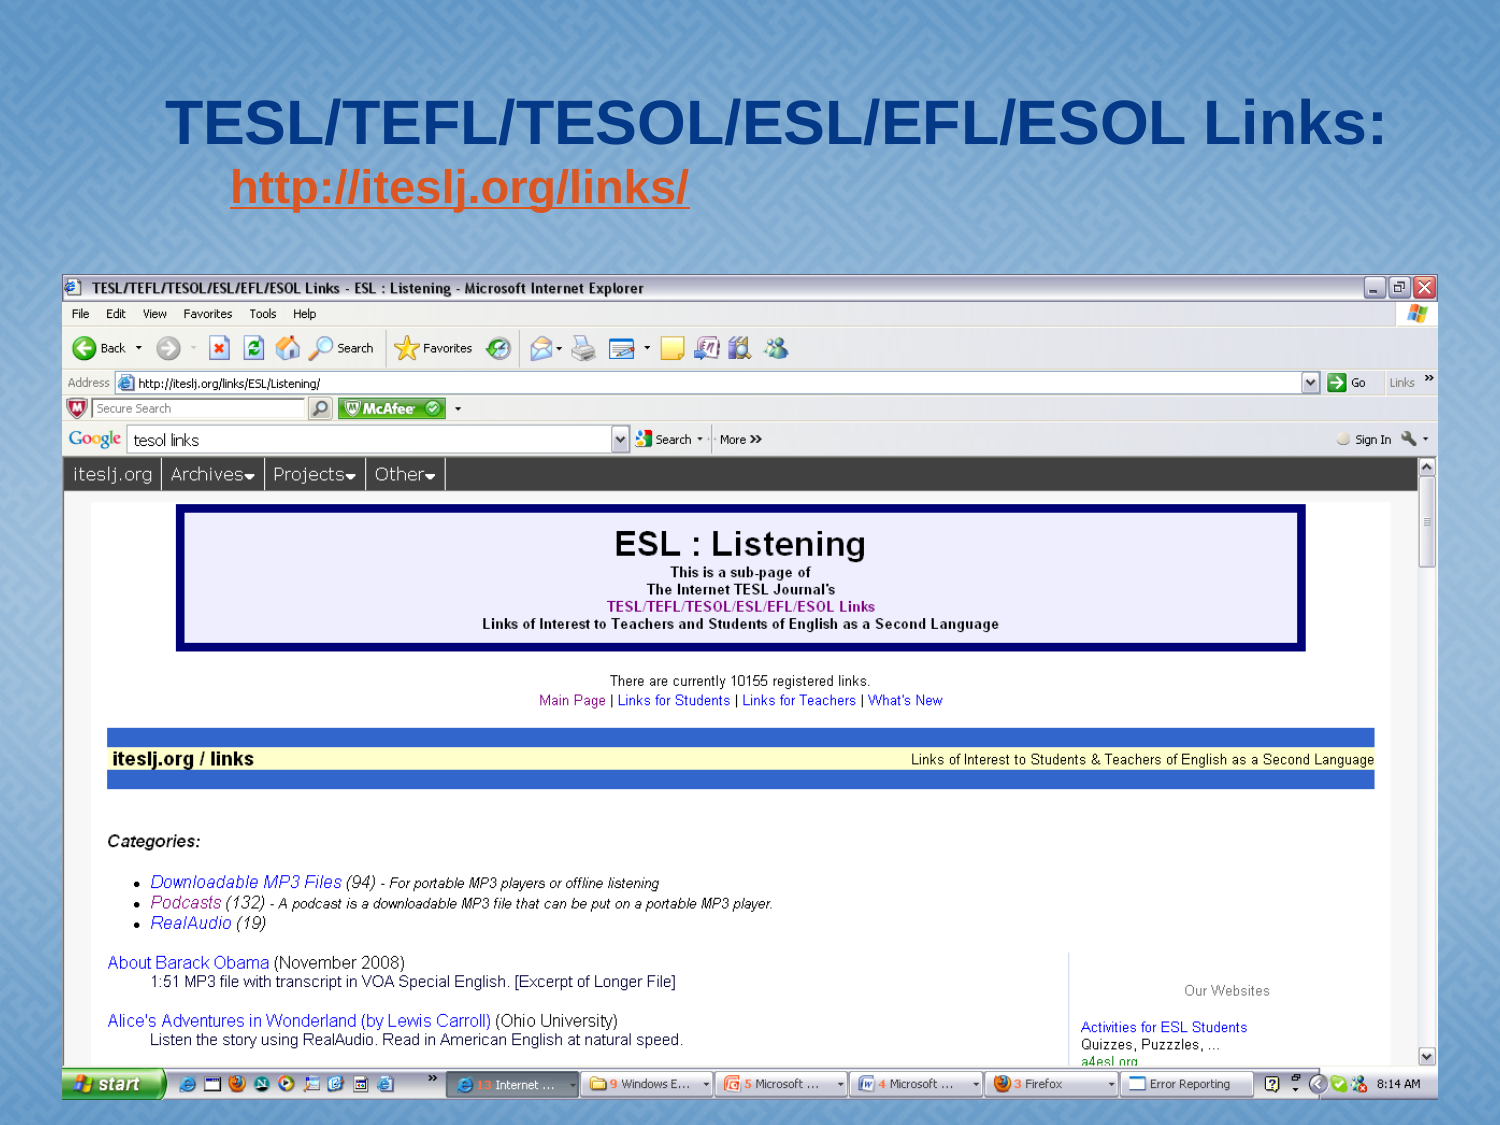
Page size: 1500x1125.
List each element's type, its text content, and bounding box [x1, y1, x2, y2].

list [61, 274, 1438, 1101]
title TESL/TEFL/TESOL/ESL/EFL/ESOL Links: http://iteslj.org/links/ [150, 62, 1425, 233]
